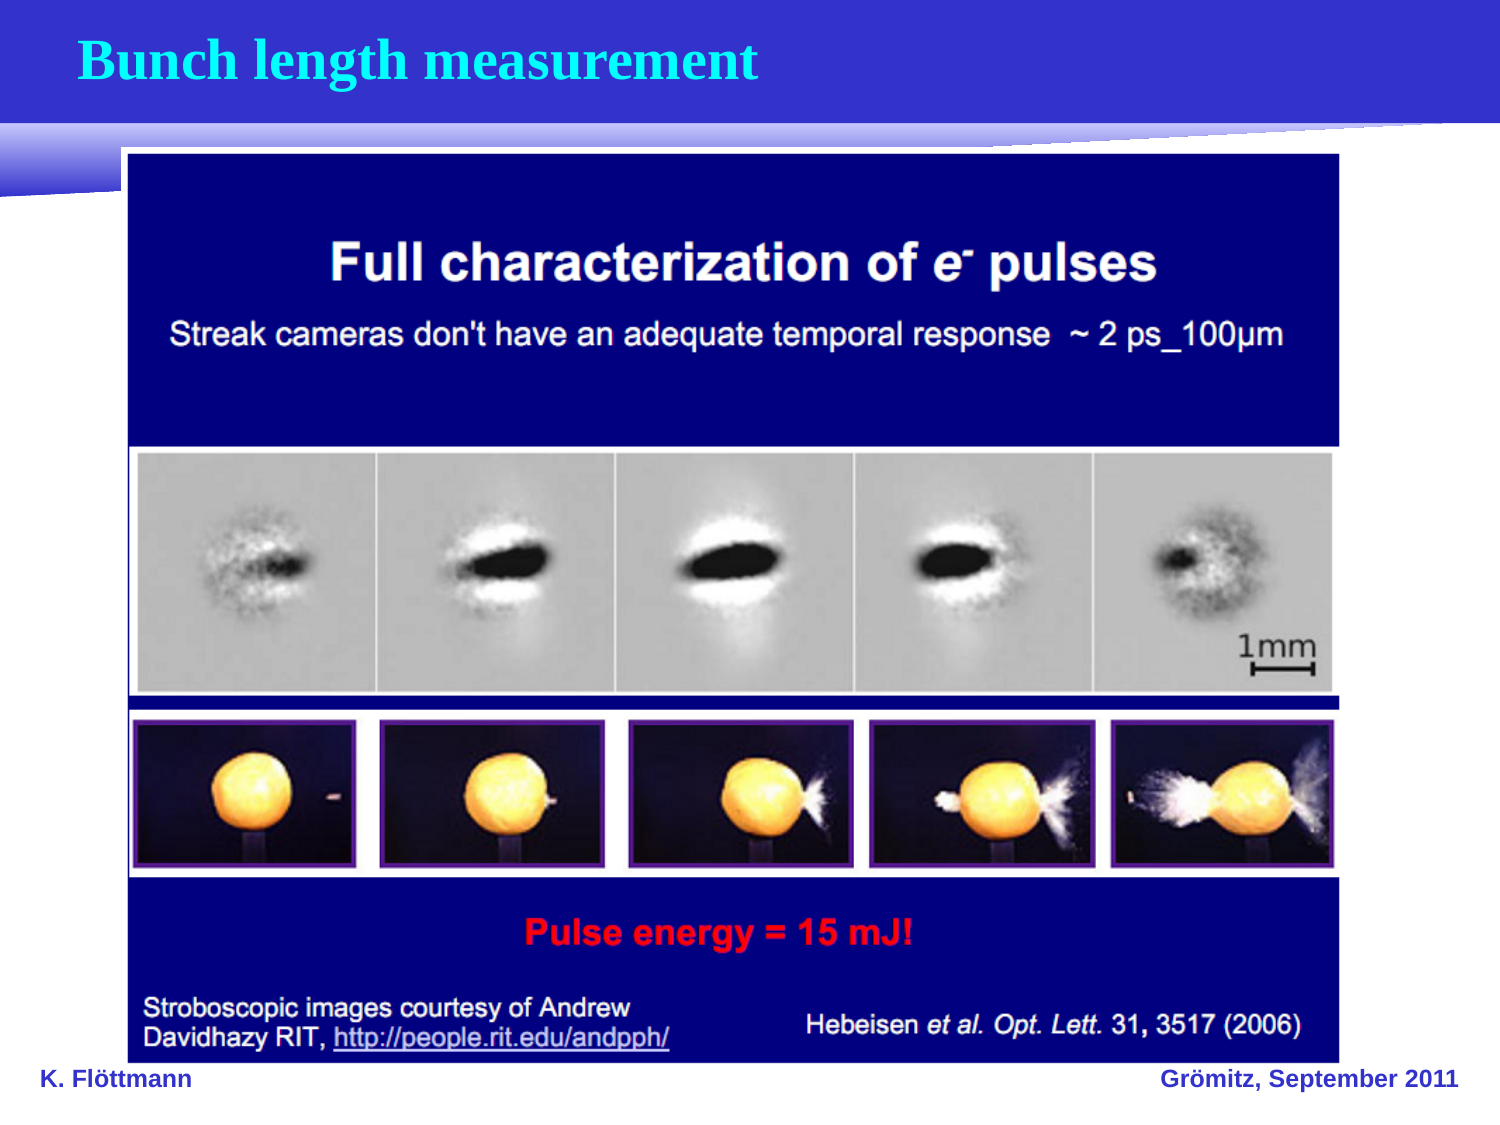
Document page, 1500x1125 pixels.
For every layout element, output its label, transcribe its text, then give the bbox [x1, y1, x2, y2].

slide_number K. Flöttmann [24, 1062, 337, 1100]
title Bunch length measurement [62, 0, 1338, 113]
footer Grömitz, September 2011 [337, 1062, 1475, 1100]
picture [120, 147, 1345, 1067]
